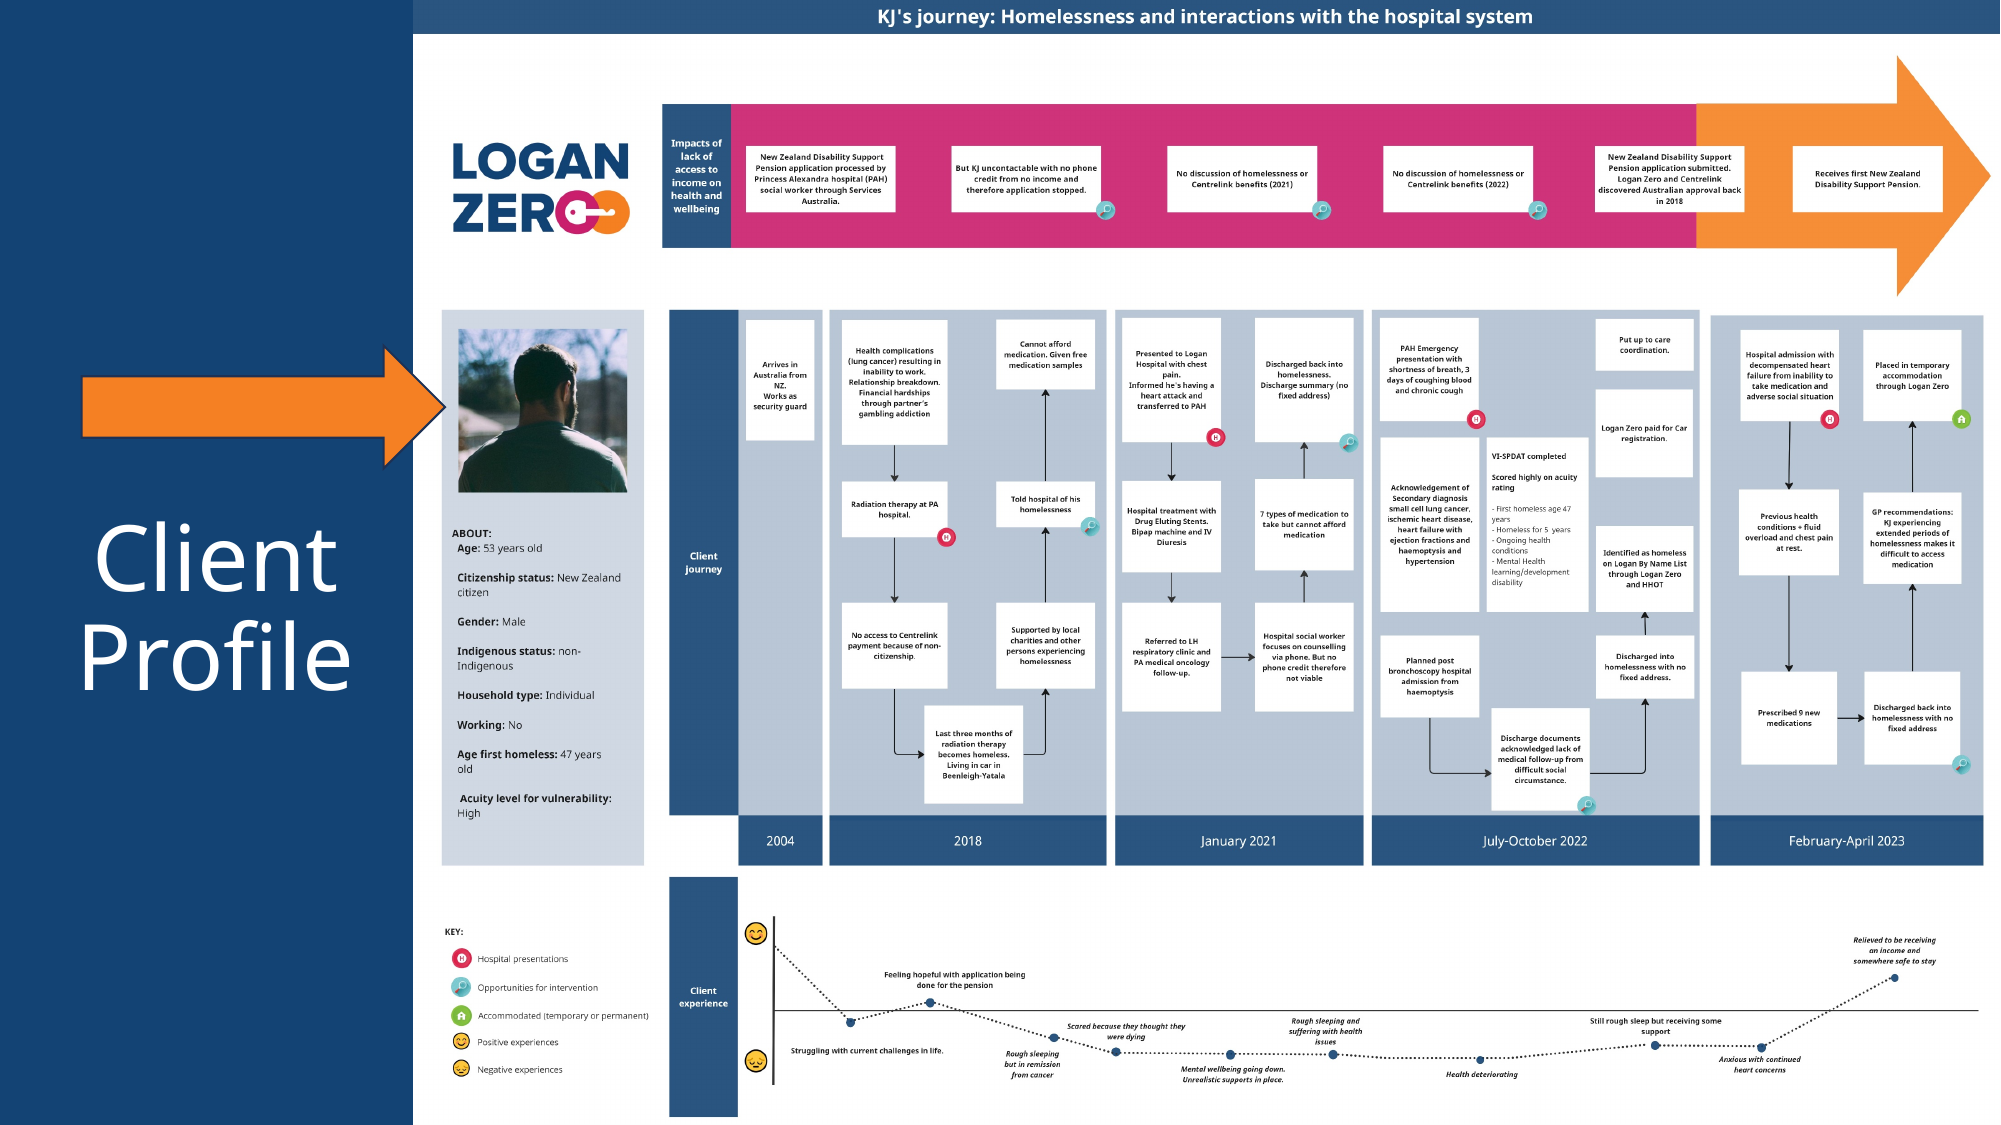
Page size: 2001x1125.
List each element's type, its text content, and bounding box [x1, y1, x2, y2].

text_box [80, 343, 413, 471]
title Client Profile [17, 407, 413, 816]
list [413, 0, 2000, 1125]
